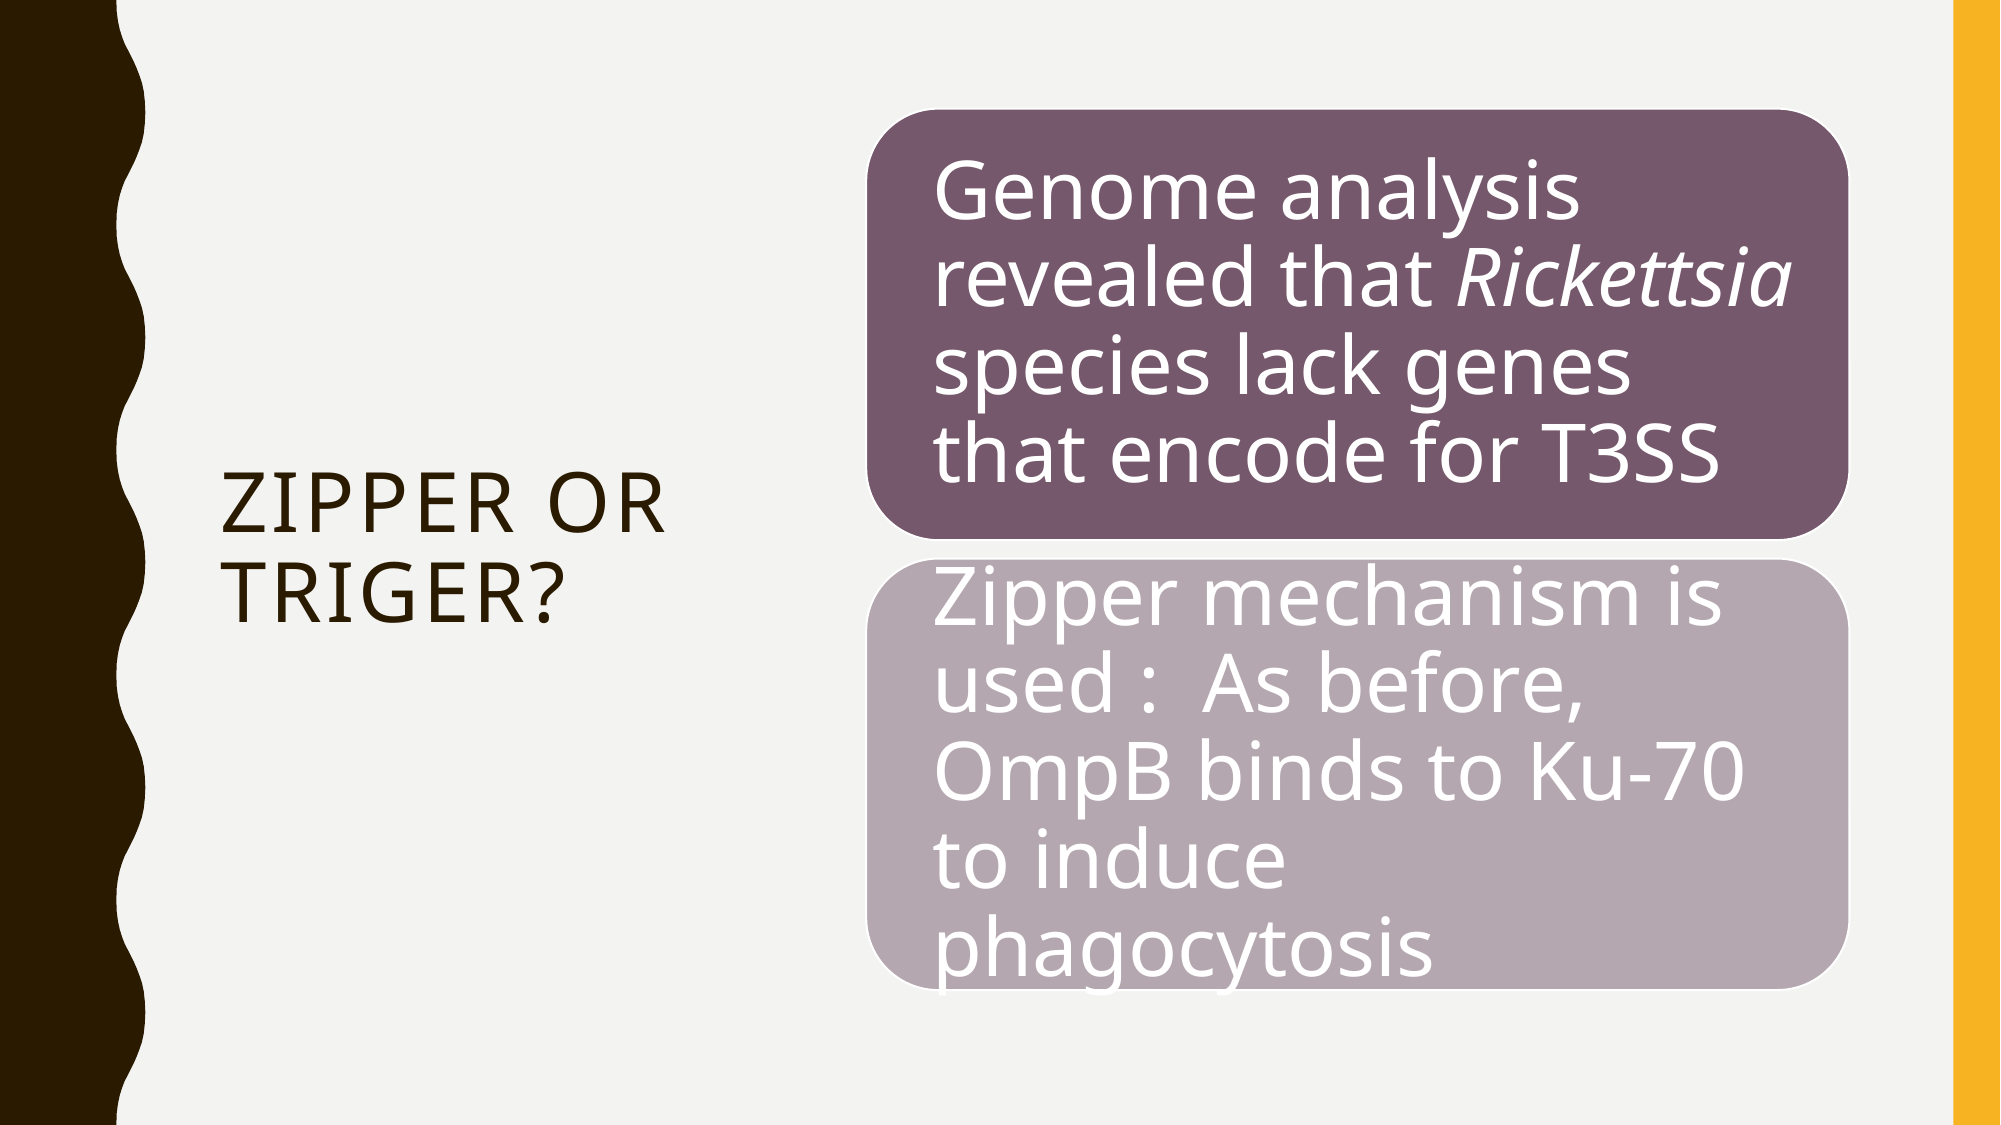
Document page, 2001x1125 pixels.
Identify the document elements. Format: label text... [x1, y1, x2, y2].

title ZIPPER OR TRIGER? [205, 105, 761, 996]
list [866, 105, 1850, 993]
